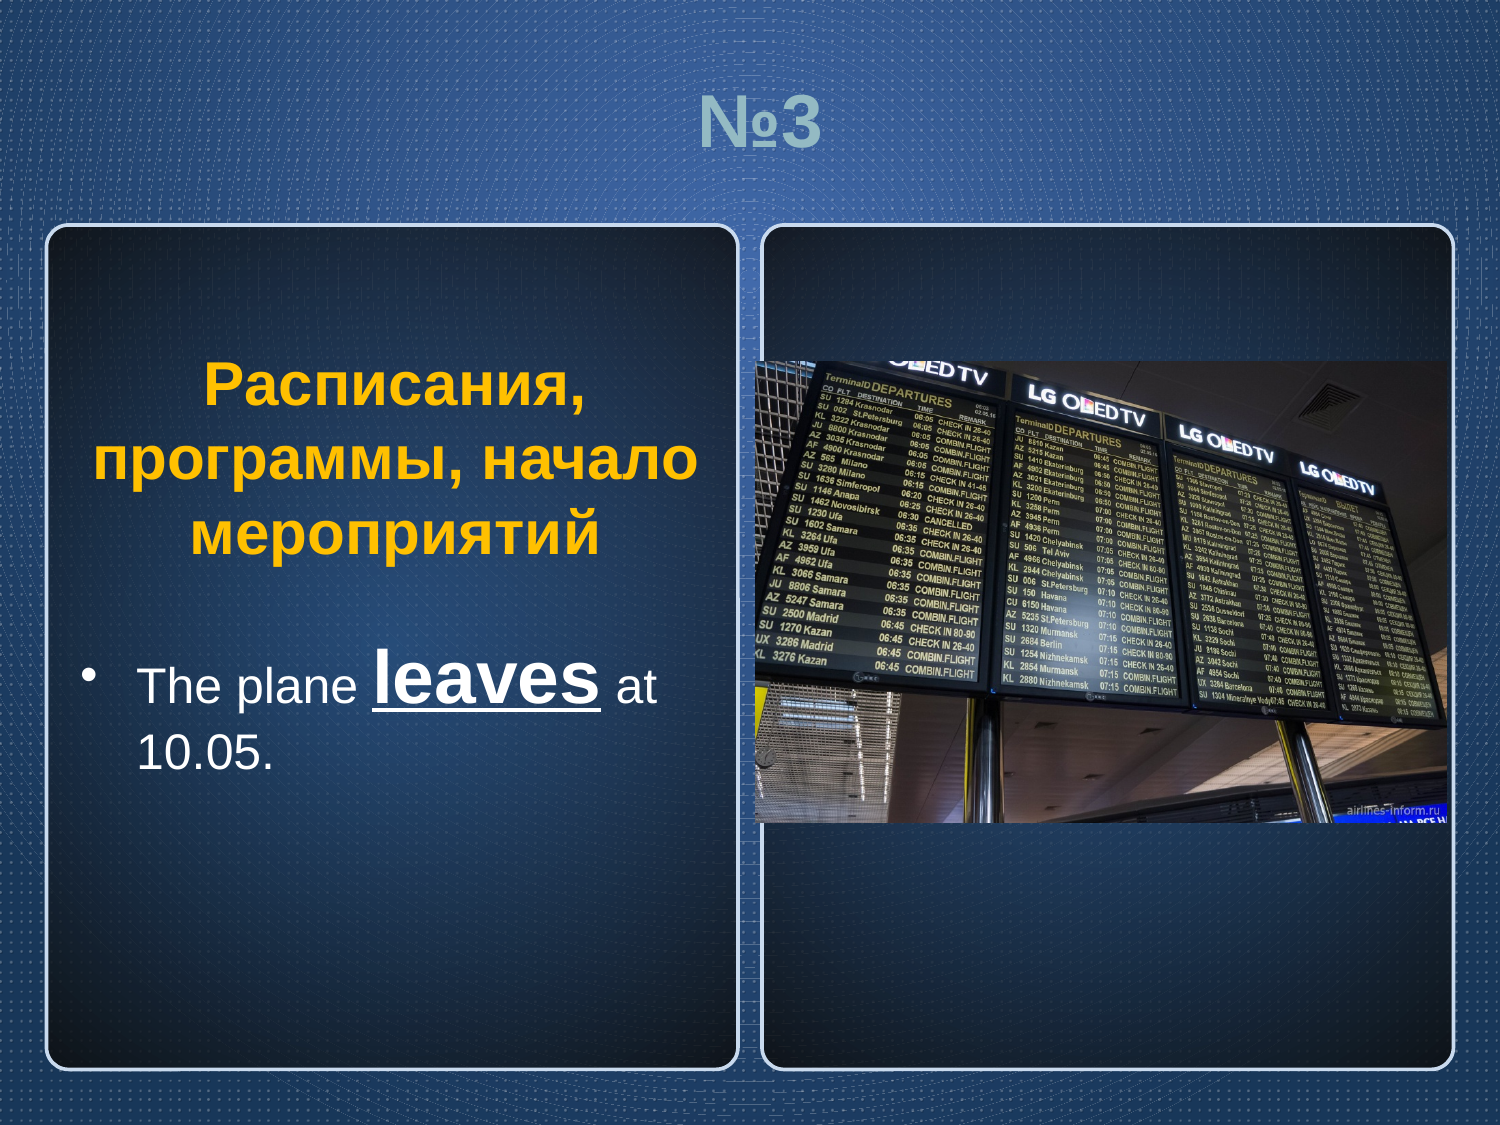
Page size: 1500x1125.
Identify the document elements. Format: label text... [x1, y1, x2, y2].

title №3 [75, 23, 1425, 212]
list Расписания, программы, начало мероприятий [76, 267, 715, 575]
picture [755, 361, 1447, 823]
list The plane leaves at 10.05. [64, 621, 716, 1038]
